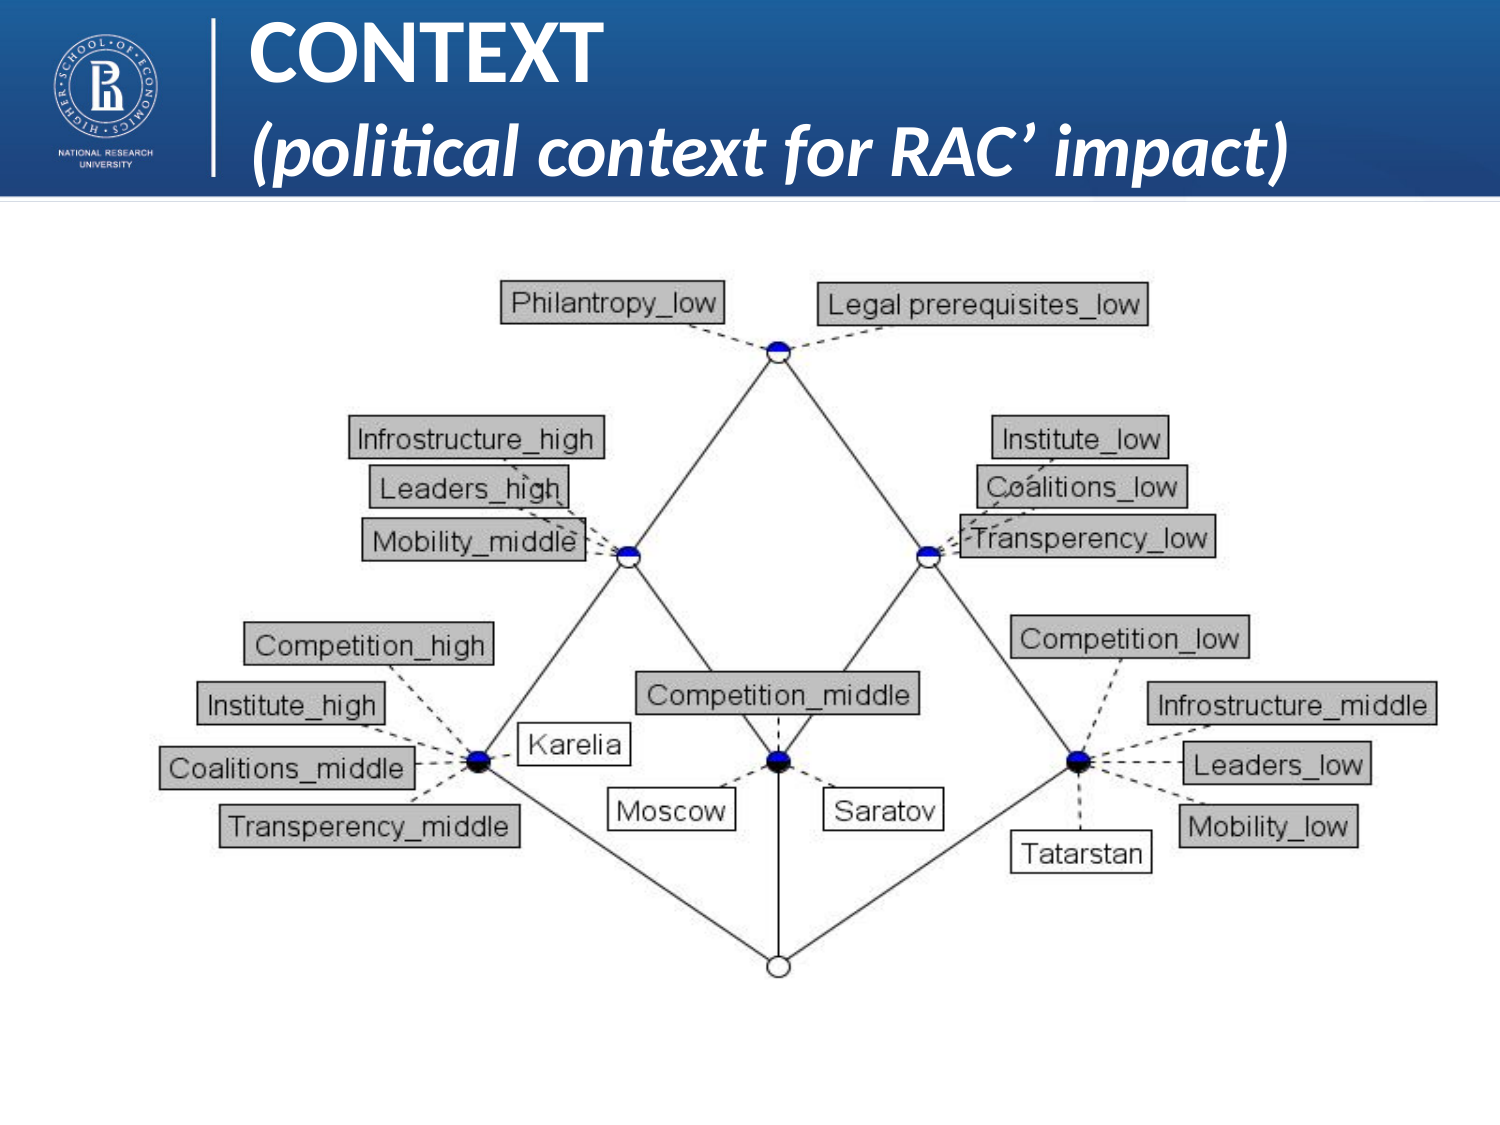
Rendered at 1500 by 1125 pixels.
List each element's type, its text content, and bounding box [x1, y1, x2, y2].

text_box CONTEXT (political context for RAC’ impact) [234, 32, 1413, 150]
picture [0, 0, 1500, 1125]
